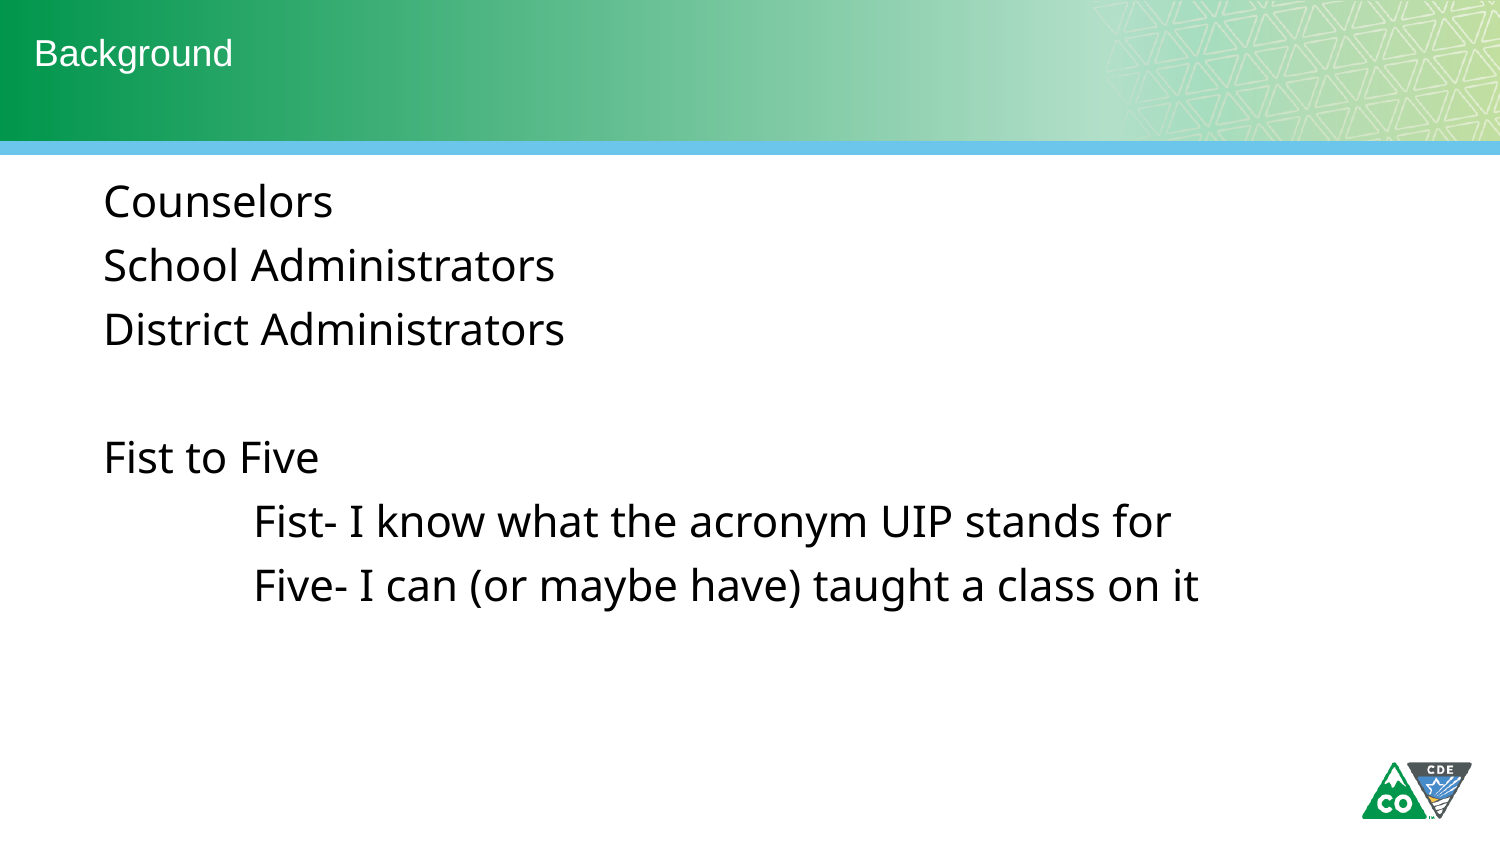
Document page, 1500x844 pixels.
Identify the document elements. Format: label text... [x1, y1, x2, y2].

title Background [33, 33, 752, 122]
list Counselors School Administrators District Administrators Fist to Five Fist- I know what the acronym UIP stands for Five- I can (or maybe have) taught a class on it [103, 180, 1397, 716]
picture [0, 0, 1500, 155]
picture [1352, 755, 1479, 824]
